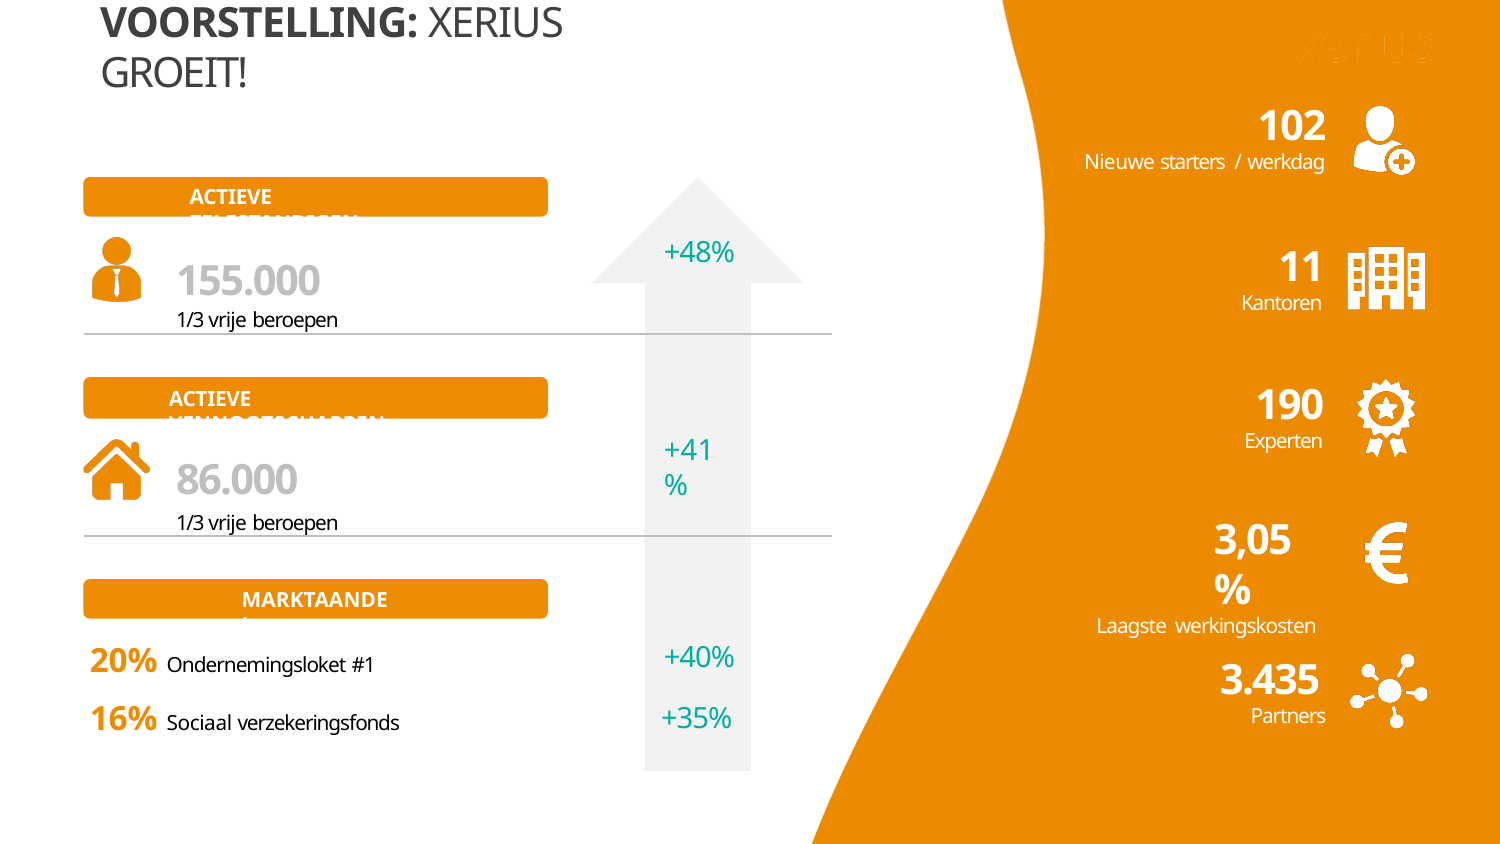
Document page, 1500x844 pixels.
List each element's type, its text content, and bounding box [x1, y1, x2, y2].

text_box MARKTAANDEL [239, 584, 393, 618]
text_box ACTIEVE ZELFSTANDIGEN 155.000 1/3 vrije beroepen [174, 172, 442, 332]
title Voorstelling: Xerius groeit! [98, 0, 601, 97]
text_box +41% [661, 428, 738, 501]
text_box [83, 579, 548, 619]
text_box +40% +35% [658, 635, 738, 735]
text_box [83, 177, 174, 217]
text_box [83, 437, 150, 502]
text_box [1349, 106, 1419, 175]
text_box 190 Experten [1240, 376, 1327, 454]
text_box ACTIEVE VENNOOTSCHAPPEN 86.000 1/3 vrije beroepen [166, 374, 463, 535]
text_box [1350, 652, 1428, 730]
text_box [1283, 14, 1434, 80]
text_box [83, 237, 150, 303]
text_box [442, 177, 548, 217]
text_box [644, 335, 751, 536]
text_box 20% Ondernemingsloket #1 16% Sociaal verzekeringsfonds [87, 618, 410, 737]
text_box 3.435 Partners [1218, 650, 1329, 728]
text_box [591, 177, 805, 334]
text_box 11 Kantoren [1238, 237, 1327, 316]
text_box 102 Nieuwe starters / werkdag [1076, 96, 1328, 174]
text_box [1347, 239, 1425, 317]
text_box [463, 377, 548, 419]
text_box 3,05% Laagste werkingskosten [1094, 510, 1328, 638]
text_box +48% [661, 231, 738, 269]
text_box [1347, 379, 1425, 457]
text_box [644, 537, 751, 771]
text_box [83, 377, 166, 419]
text_box [1356, 522, 1417, 584]
text_box [811, 0, 1500, 844]
